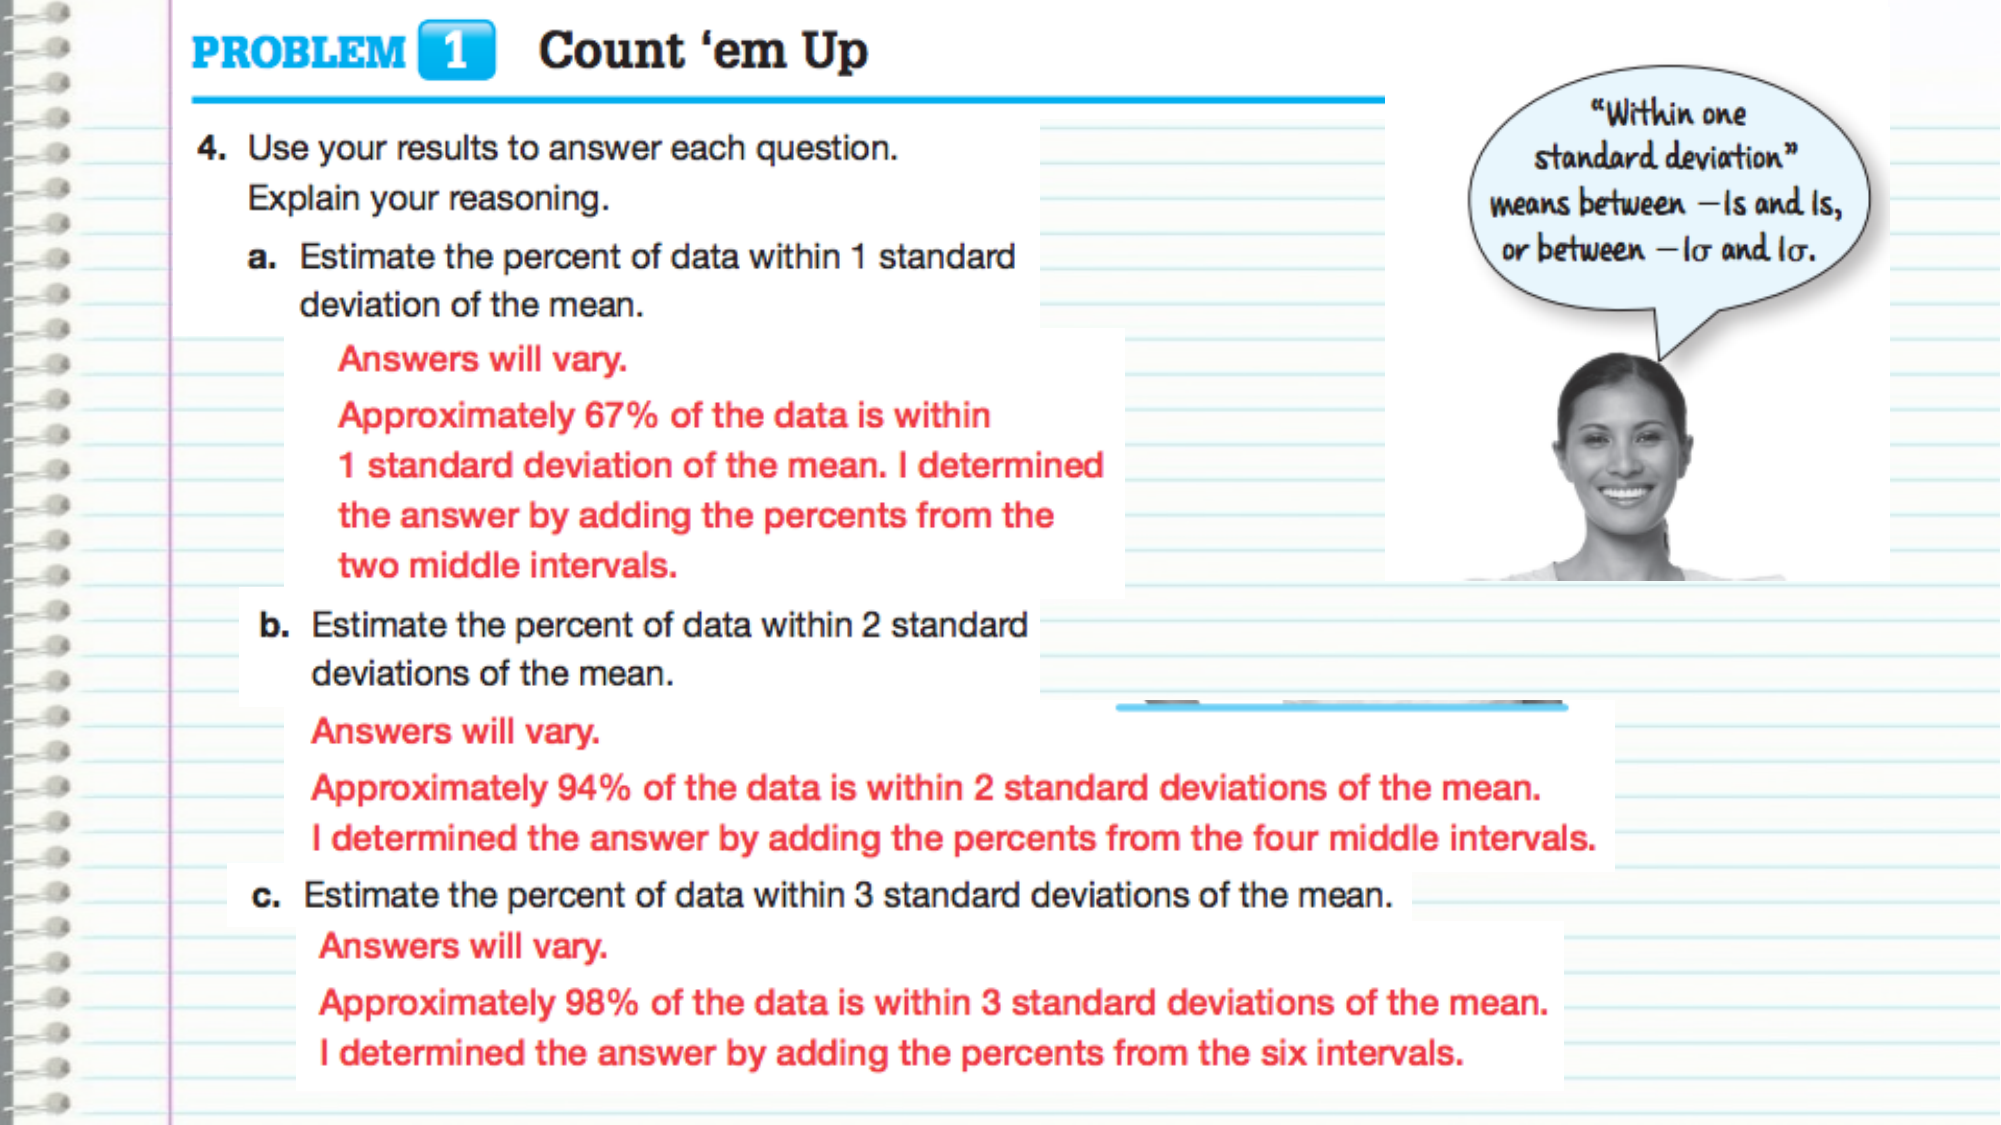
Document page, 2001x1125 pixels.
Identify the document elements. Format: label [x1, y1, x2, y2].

picture [173, 0, 1890, 1091]
